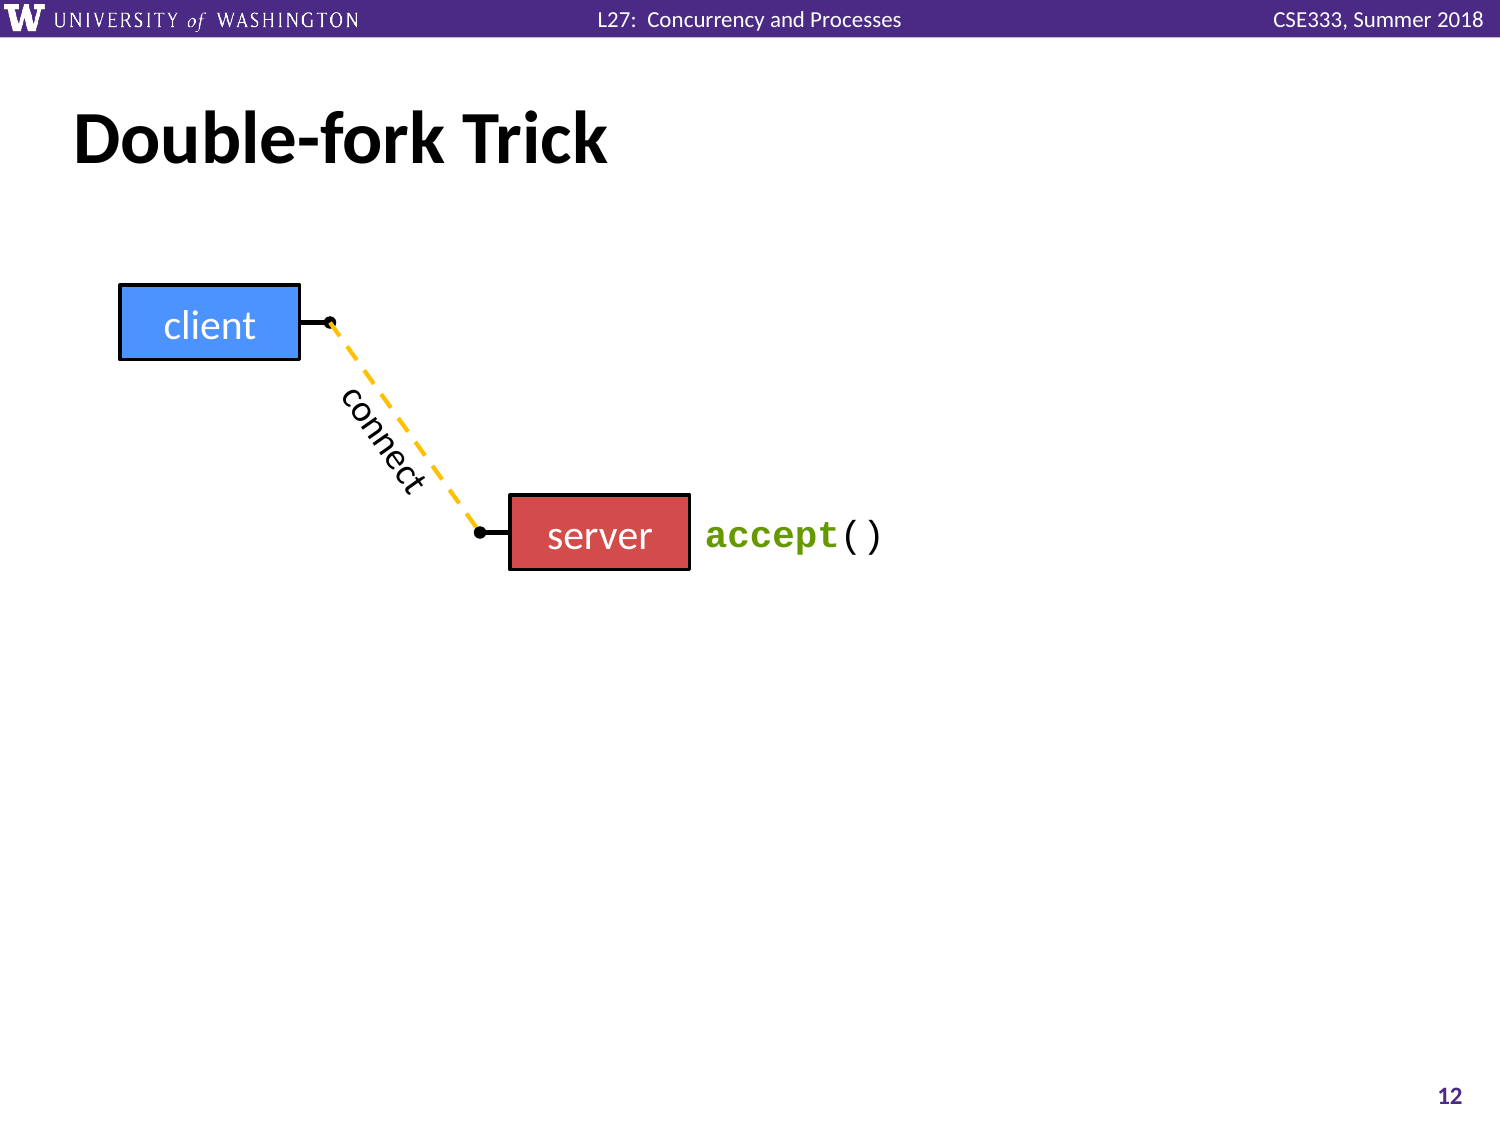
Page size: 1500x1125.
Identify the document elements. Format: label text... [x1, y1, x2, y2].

picture [4, 4, 358, 32]
slide_number 12 [1400, 1065, 1500, 1125]
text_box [479, 494, 691, 571]
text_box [329, 317, 481, 559]
text_box accept() [695, 502, 1290, 563]
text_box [119, 284, 331, 361]
title Double-fork Trick [58, 71, 1438, 197]
